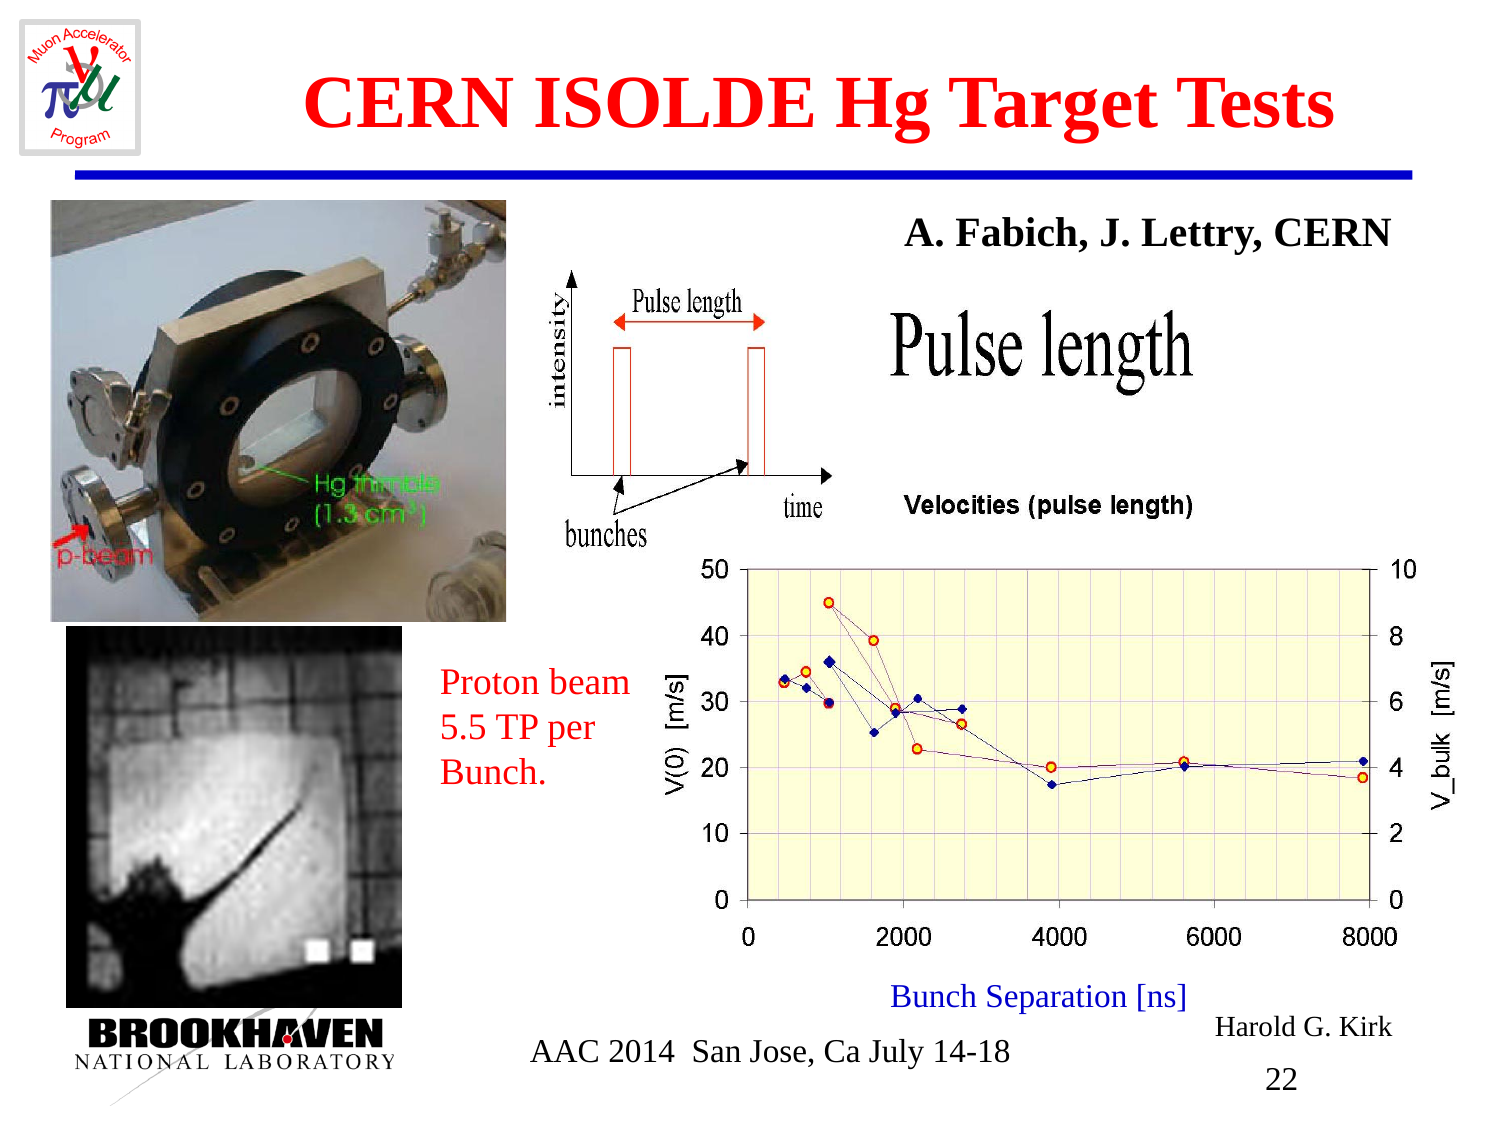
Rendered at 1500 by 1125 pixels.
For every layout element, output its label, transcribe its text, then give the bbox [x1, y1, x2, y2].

picture [49, 199, 507, 622]
list Bunch Separation [ns] [875, 975, 1238, 1025]
picture [537, 262, 1457, 954]
picture [62, 624, 404, 1012]
title CERN ISOLDE Hg Target Tests [287, 50, 1413, 150]
text_box A. Fabich, J. Lettry, CERN [889, 197, 1408, 261]
text_box Proton beam 5.5 TP per Bunch. [424, 649, 532, 800]
picture [25, 25, 135, 150]
